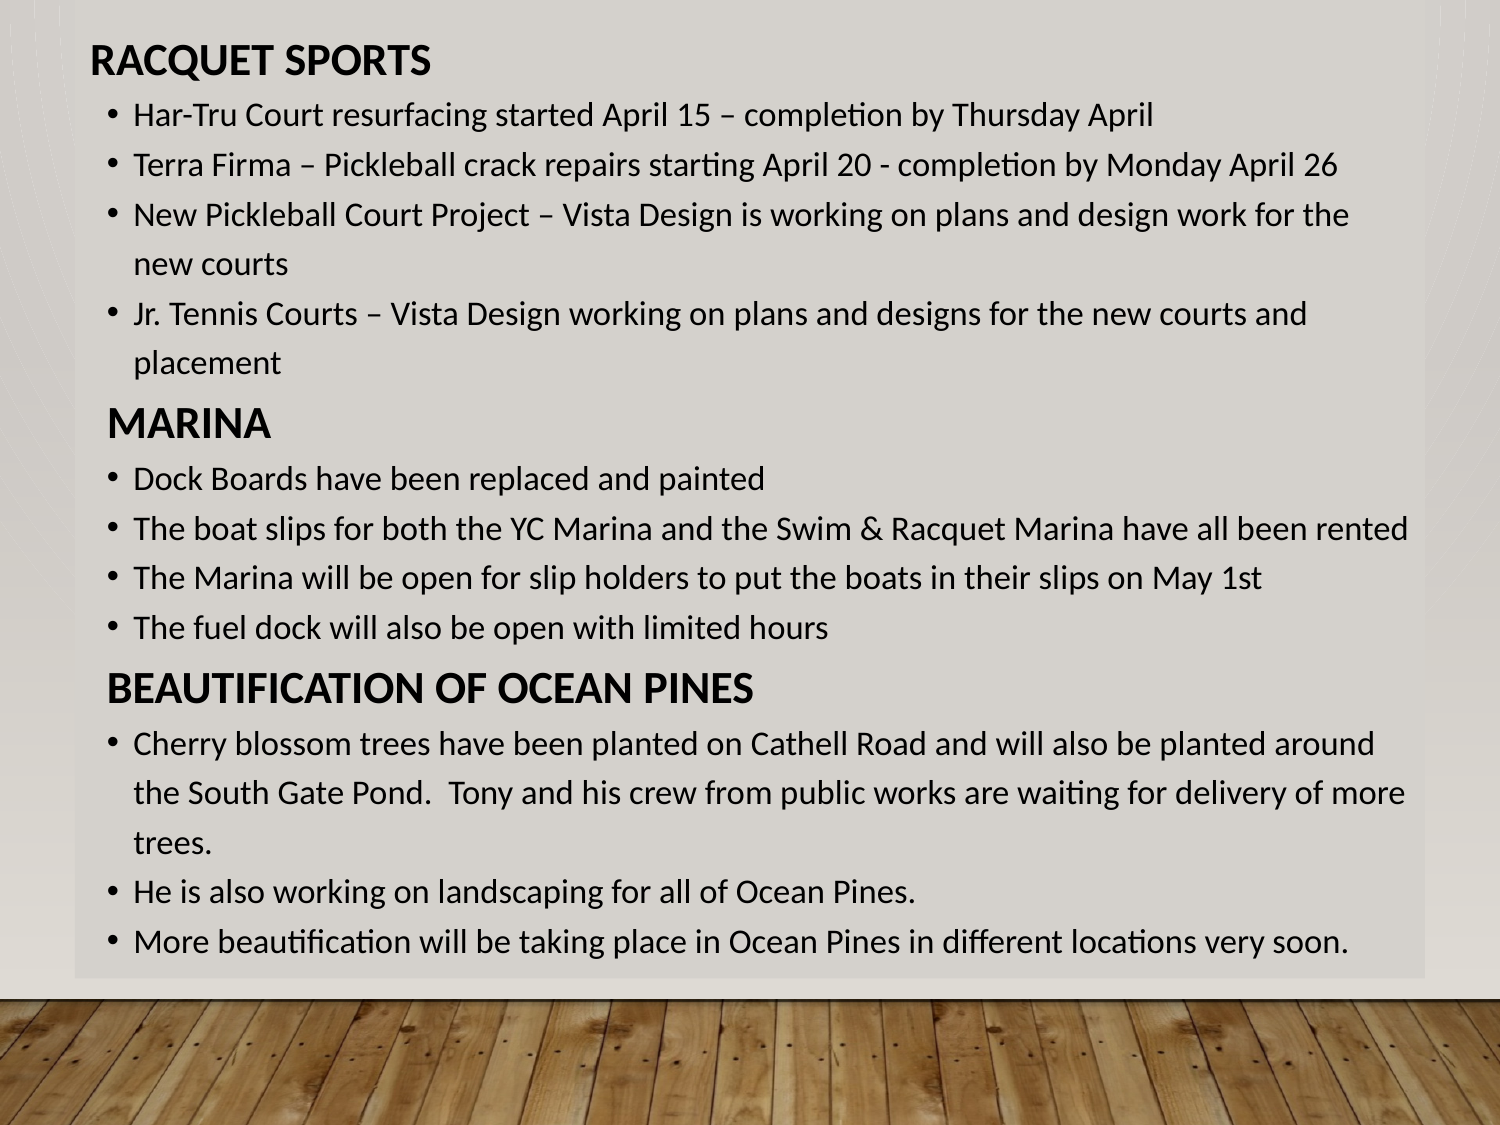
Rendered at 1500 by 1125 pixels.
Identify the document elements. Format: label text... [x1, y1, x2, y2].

text_box RACQUET SPORTS Har-Tru Court resurfacing started April 15 – completion by Thursday April Terra Firma – Pickleball crack repairs starting April 20 - completion by Monday April 26 New Pickleball Court Project – Vista Design is working on plans and design work for the new courts Jr. Tennis Courts – Vista Design working on plans and designs for the new courts and placement MARINA Dock Boards have been replaced and painted The boat slips for both the YC Marina and the Swim & Racquet Marina have all been rented The Marina will be open for slip holders to put the boats in their slips on May 1st The fuel dock will also be open with limited hours BEAUTIFICATION OF OCEAN PINES Cherry blossom trees have been planted on Cathell Road and will also be planted around the South Gate Pond. Tony and his crew from public works are waiting for delivery of more trees. He is also working on landscaping for all of Ocean Pines. More beautification will be taking place in Ocean Pines in different locations very soon. [74, 0, 1425, 979]
picture [0, 999, 1500, 1125]
